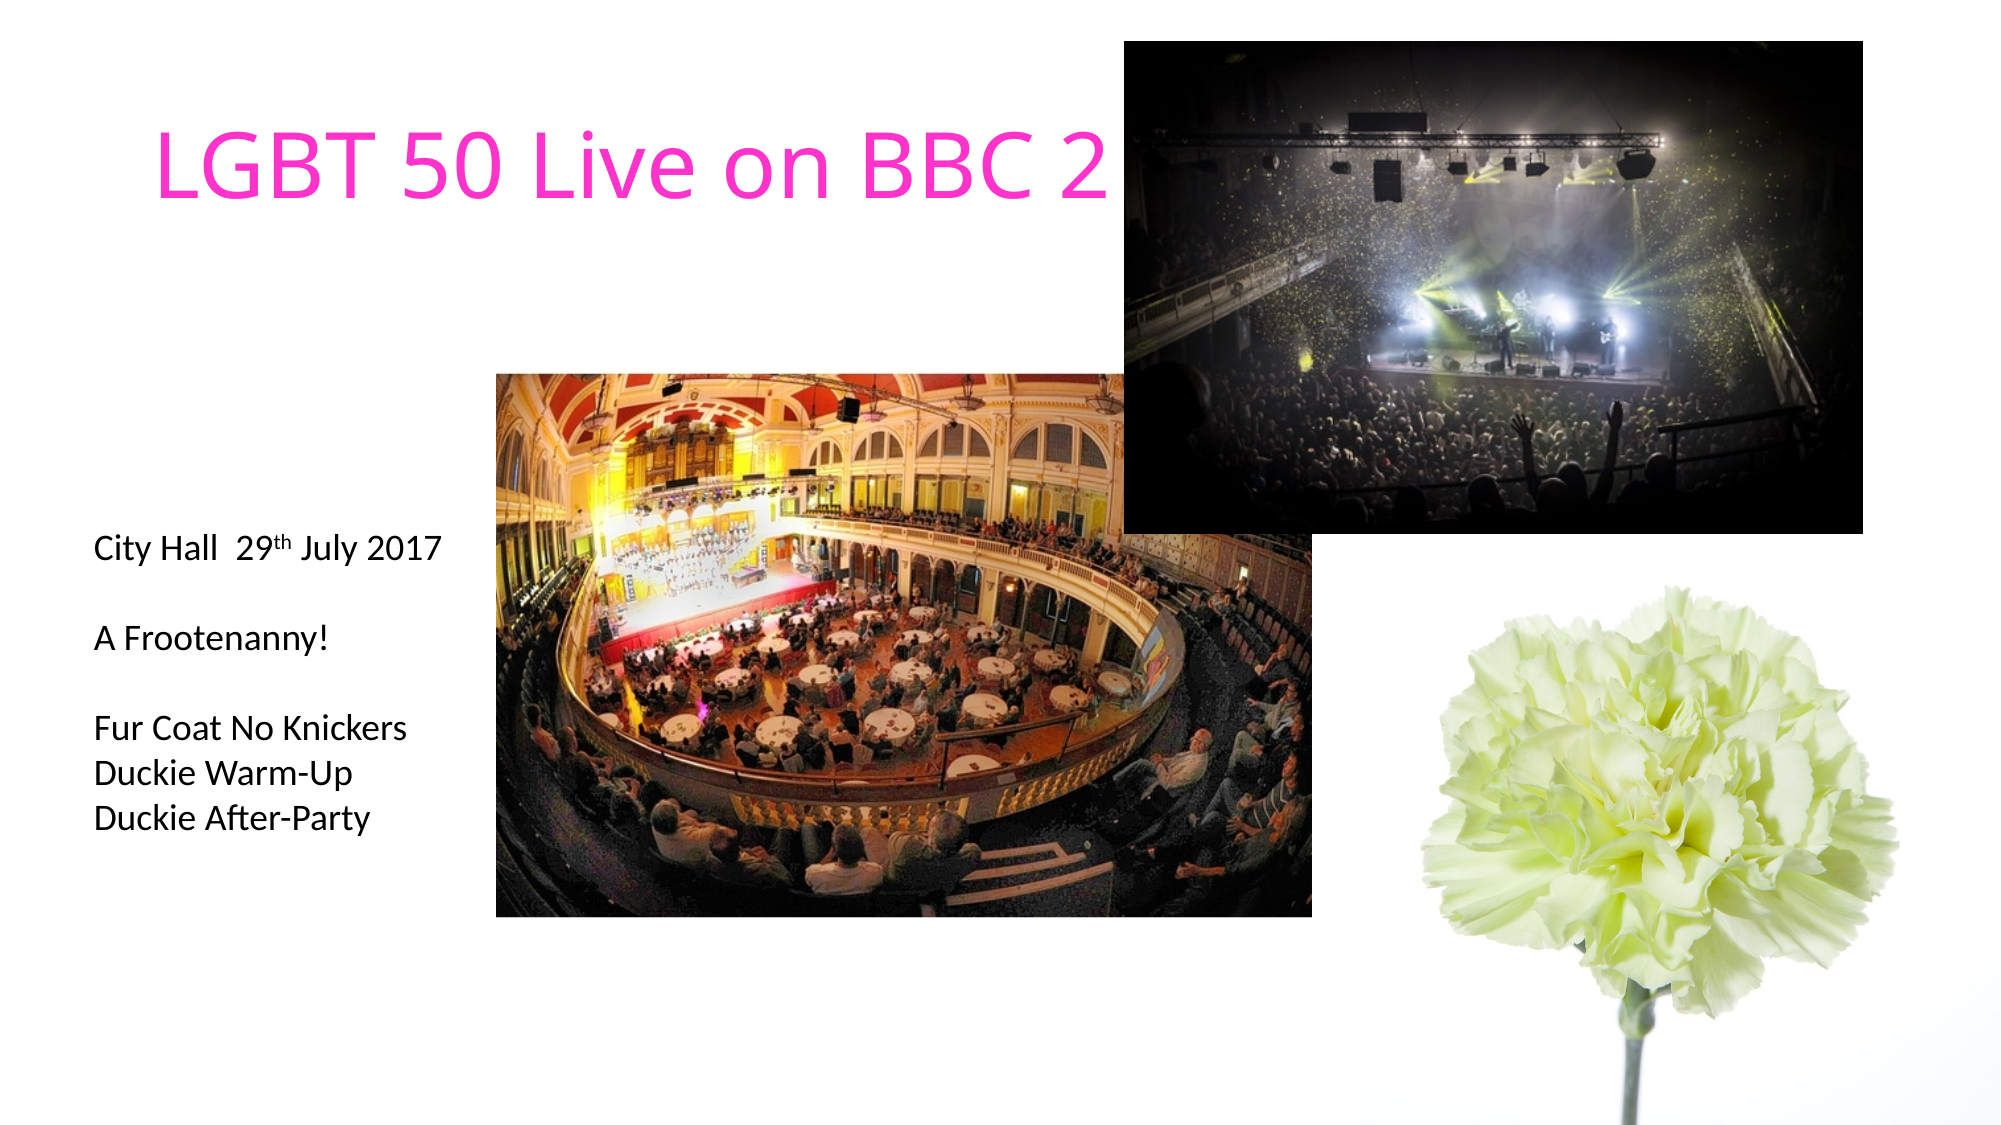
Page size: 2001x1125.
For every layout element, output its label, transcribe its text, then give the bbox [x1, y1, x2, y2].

title LGBT 50 Live on BBC 2 [137, 59, 1124, 278]
text_box City Hall 29th July 2017 A Frootenanny! Fur Coat No Knickers Duckie Warm-Up Duckie After-Party [79, 515, 458, 846]
picture [1124, 41, 2000, 1125]
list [496, 370, 1312, 920]
